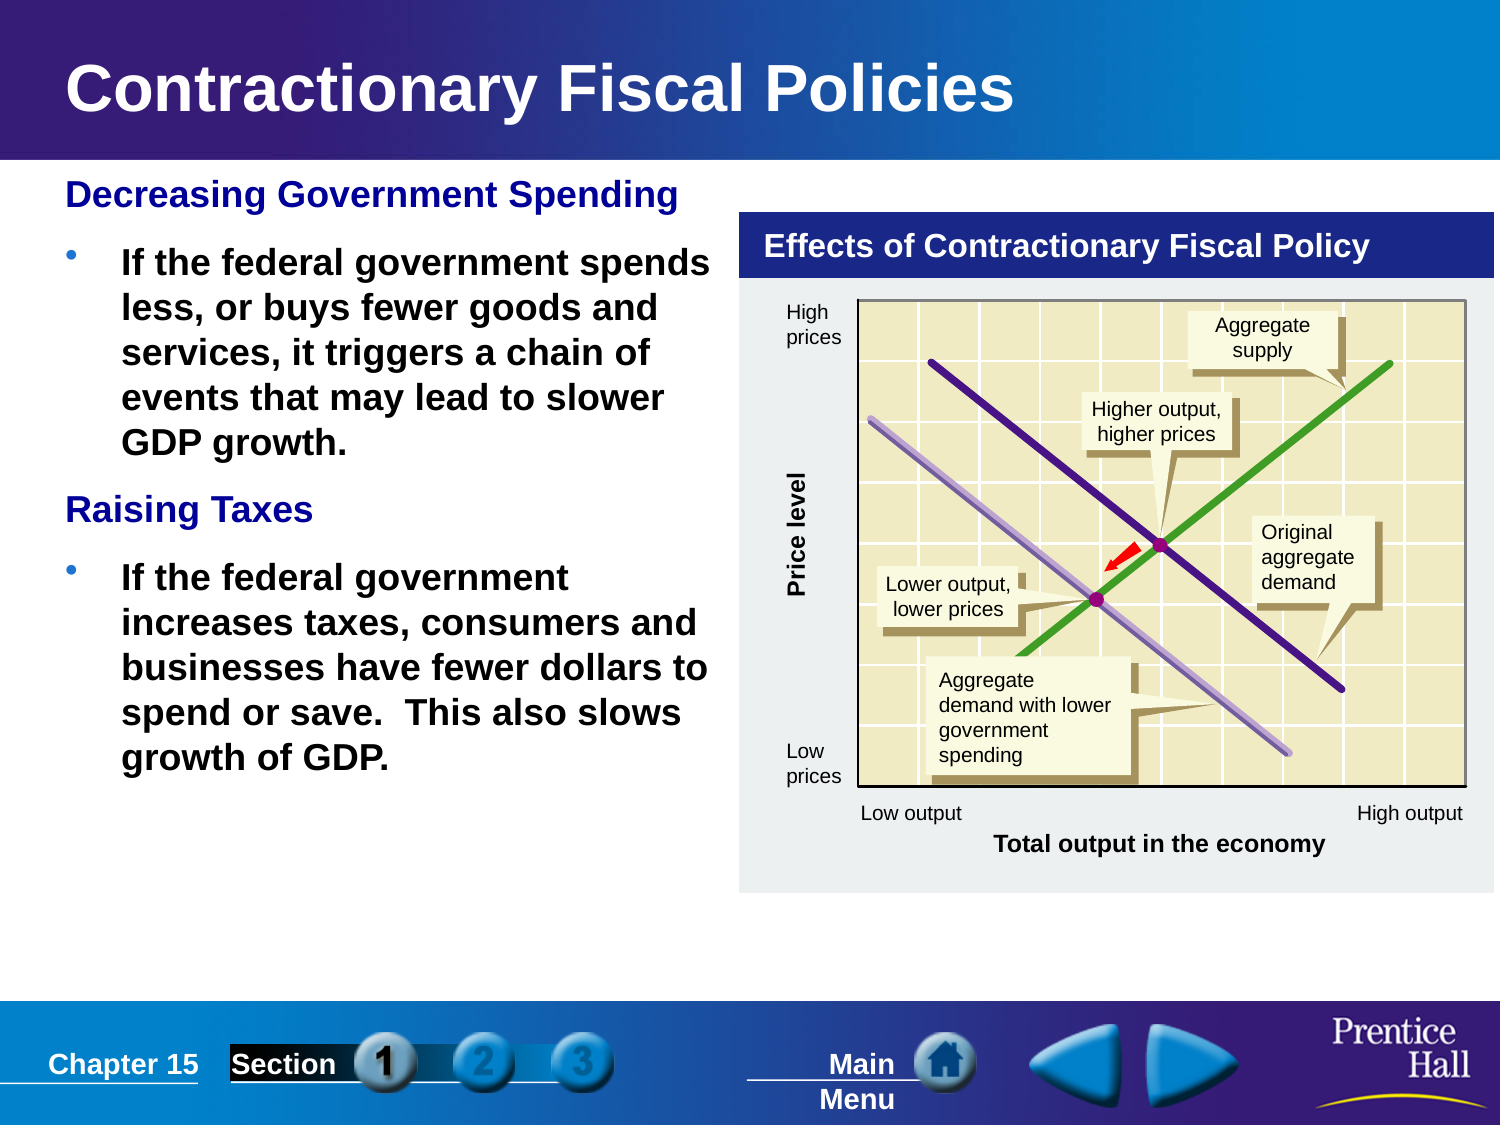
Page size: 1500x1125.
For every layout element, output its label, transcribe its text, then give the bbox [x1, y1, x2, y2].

picture [909, 1028, 981, 1098]
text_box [901, 283, 1420, 755]
picture [1020, 1009, 1245, 1114]
title Contractionary Fiscal Policies [50, 31, 1425, 150]
picture [230, 1028, 619, 1097]
list Decreasing Government Spending If the federal government spends less, or buys fewer goods and services, it triggers a chain of events that may lead to slower GDP growth. Raising Taxes If the federal government increases taxes, consumers and businesses have fewer dollars to spend or save. This also slows growth of GDP. [50, 162, 744, 474]
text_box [713, 184, 1500, 921]
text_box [840, 388, 1319, 813]
picture [0, 0, 1500, 160]
